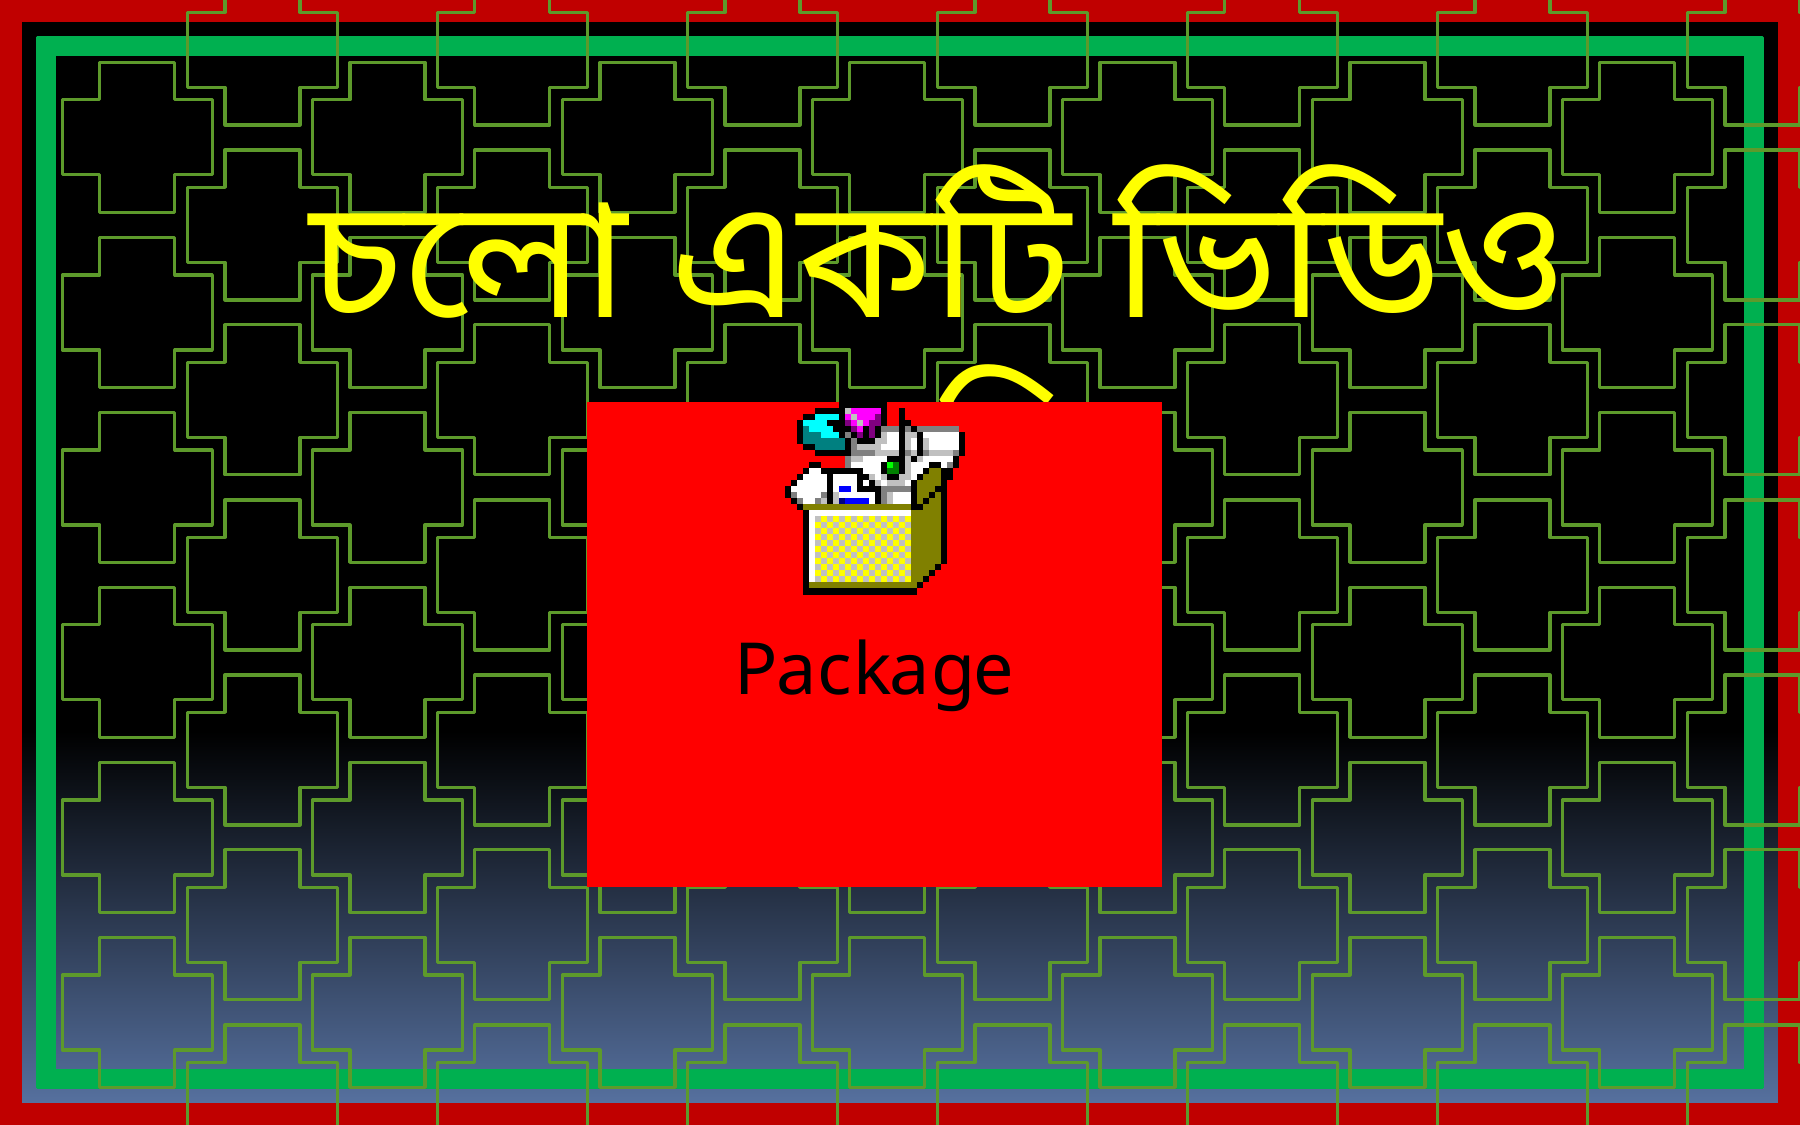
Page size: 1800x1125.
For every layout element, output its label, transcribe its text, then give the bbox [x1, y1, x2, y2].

text_box [561, 936, 714, 1089]
text_box [186, 673, 339, 827]
text_box [1098, 761, 1214, 914]
text_box [1436, 673, 1589, 827]
text_box [1588, 411, 1714, 564]
text_box [1436, 536, 1589, 652]
text_box [61, 236, 214, 389]
text_box [311, 761, 464, 914]
text_box [1561, 761, 1714, 914]
text_box [1686, 148, 1800, 302]
text_box [436, 0, 589, 127]
text_box [436, 558, 579, 652]
text_box [936, 0, 1089, 127]
text_box [186, 498, 339, 652]
text_box [1686, 1023, 1800, 1125]
text_box [61, 936, 214, 1089]
text_box [1436, 848, 1589, 1001]
text_box [848, 897, 926, 914]
text_box [436, 1023, 589, 1125]
text_box [1686, 323, 1800, 476]
text_box [936, 897, 1089, 1001]
text_box [1686, 848, 1800, 1001]
text_box [436, 673, 579, 827]
text_box [1186, 558, 1339, 652]
text_box [186, 848, 339, 1001]
text_box [1311, 61, 1464, 143]
text_box [1686, 0, 1800, 127]
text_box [587, 401, 1163, 888]
text_box [1436, 1023, 1589, 1125]
text_box [61, 761, 214, 914]
text_box [1186, 673, 1339, 827]
text_box [1588, 236, 1714, 389]
text_box [561, 798, 579, 877]
text_box [1348, 558, 1427, 564]
text_box [186, 0, 339, 127]
text_box [311, 61, 464, 143]
text_box চলো একটি ভিডিও দেখি [287, 143, 1588, 558]
text_box [1061, 61, 1214, 143]
text_box [811, 61, 964, 143]
text_box [348, 558, 427, 564]
text_box [686, 0, 839, 127]
text_box [1436, 0, 1589, 127]
text_box [1686, 673, 1800, 827]
text_box [561, 623, 579, 701]
text_box [686, 1023, 839, 1125]
text_box [1686, 498, 1800, 652]
text_box [936, 1023, 1089, 1125]
text_box [1186, 0, 1339, 127]
text_box [186, 323, 287, 476]
text_box [686, 897, 839, 1001]
text_box [1061, 936, 1214, 1089]
text_box [186, 148, 287, 302]
text_box [61, 61, 214, 214]
text_box [186, 1023, 339, 1125]
text_box [311, 586, 464, 739]
text_box [561, 61, 714, 143]
text_box [1186, 1023, 1339, 1125]
text_box [1186, 848, 1339, 1001]
text_box [1561, 936, 1714, 1089]
text_box [1561, 586, 1714, 739]
text_box [1311, 761, 1464, 914]
text_box [598, 897, 677, 914]
text_box [436, 848, 589, 1001]
text_box [61, 586, 214, 739]
text_box [1561, 61, 1714, 214]
text_box [61, 411, 214, 564]
text_box [1311, 936, 1464, 1089]
text_box [1172, 586, 1214, 739]
text_box [311, 936, 464, 1089]
text_box [811, 936, 964, 1089]
text_box [1311, 586, 1464, 739]
